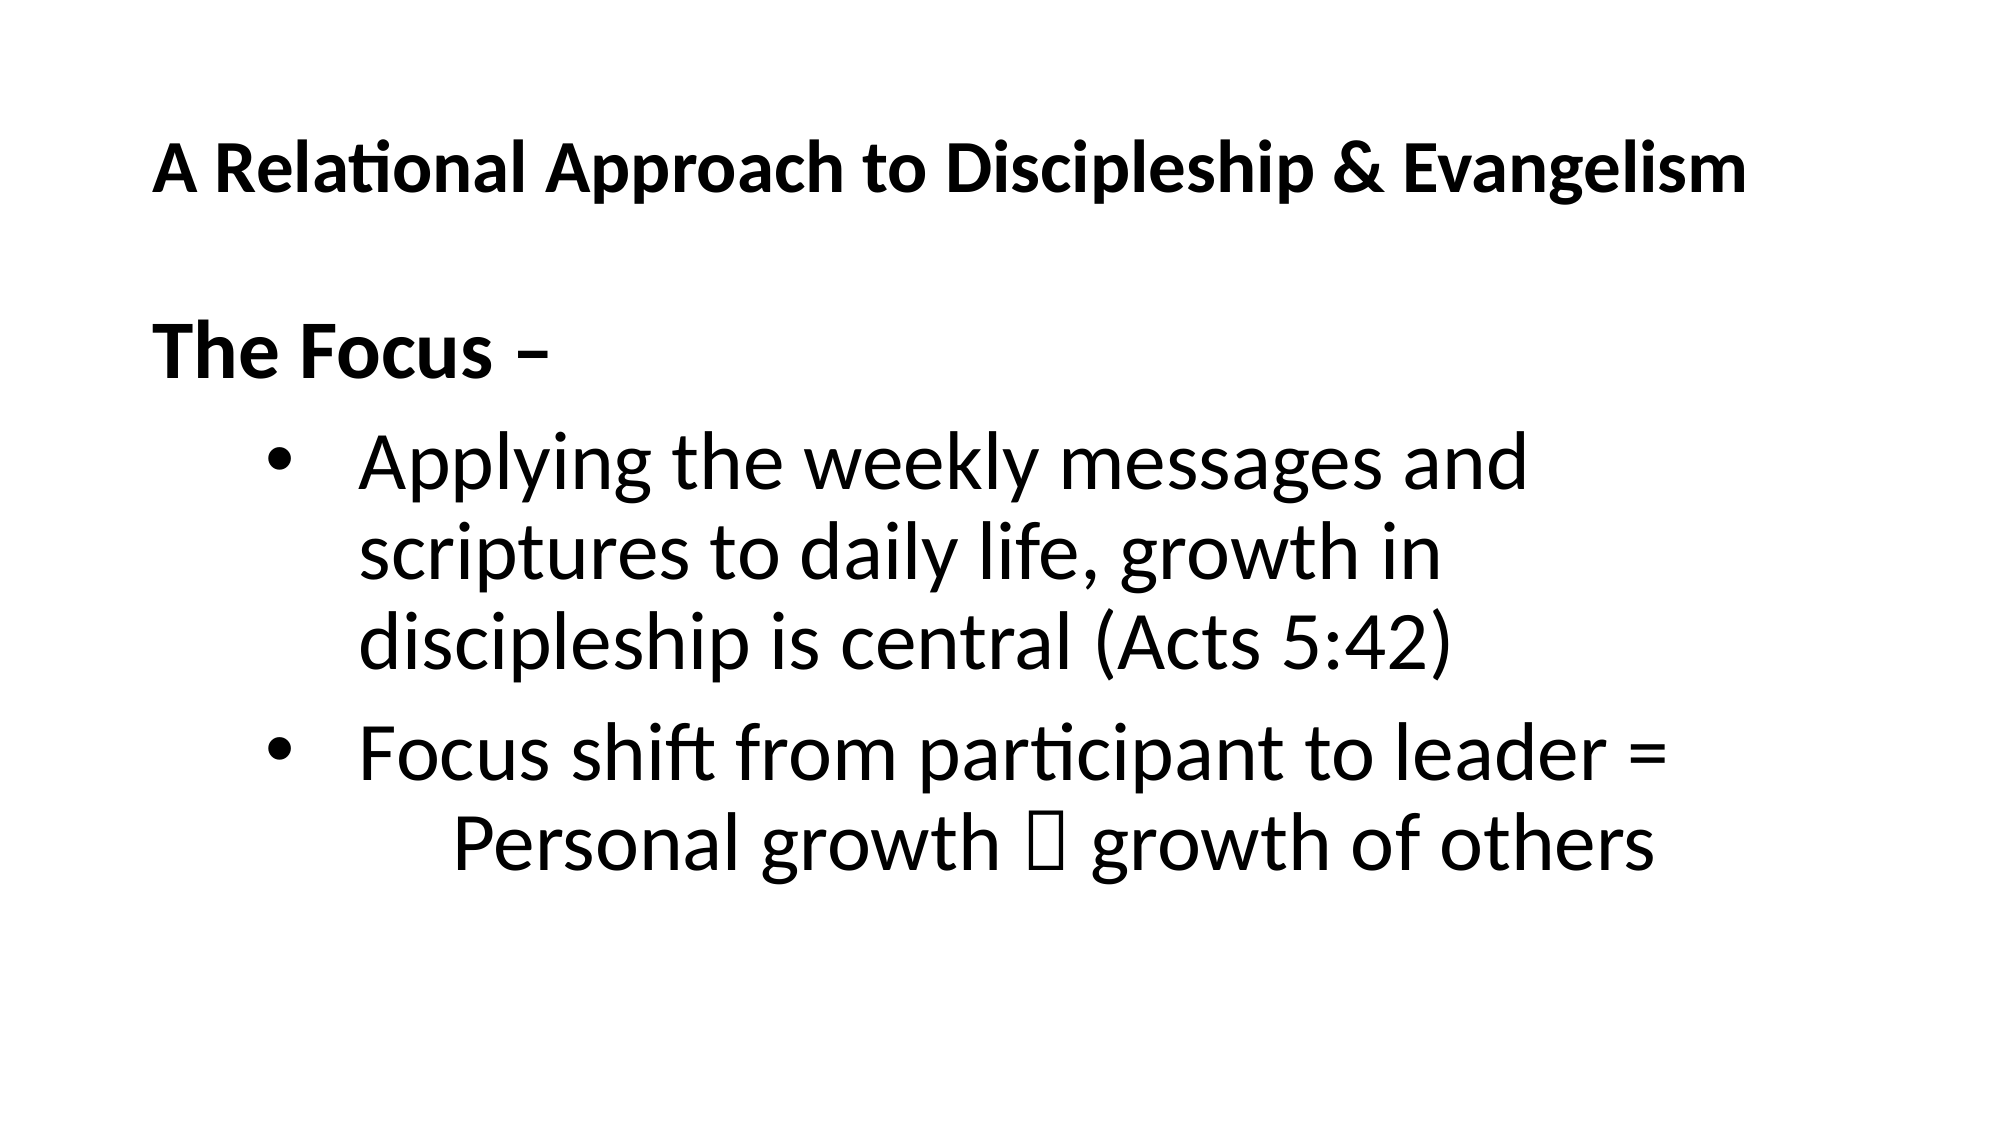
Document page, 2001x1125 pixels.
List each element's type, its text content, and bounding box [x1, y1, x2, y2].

list The Focus – Applying the weekly messages and scriptures to daily life, growth in discipleship is central (Acts 5:42) Focus shift from participant to leader = Personal growth  growth of others [137, 299, 1863, 1014]
title A Relational Approach to Discipleship & Evangelism [137, 59, 1863, 278]
